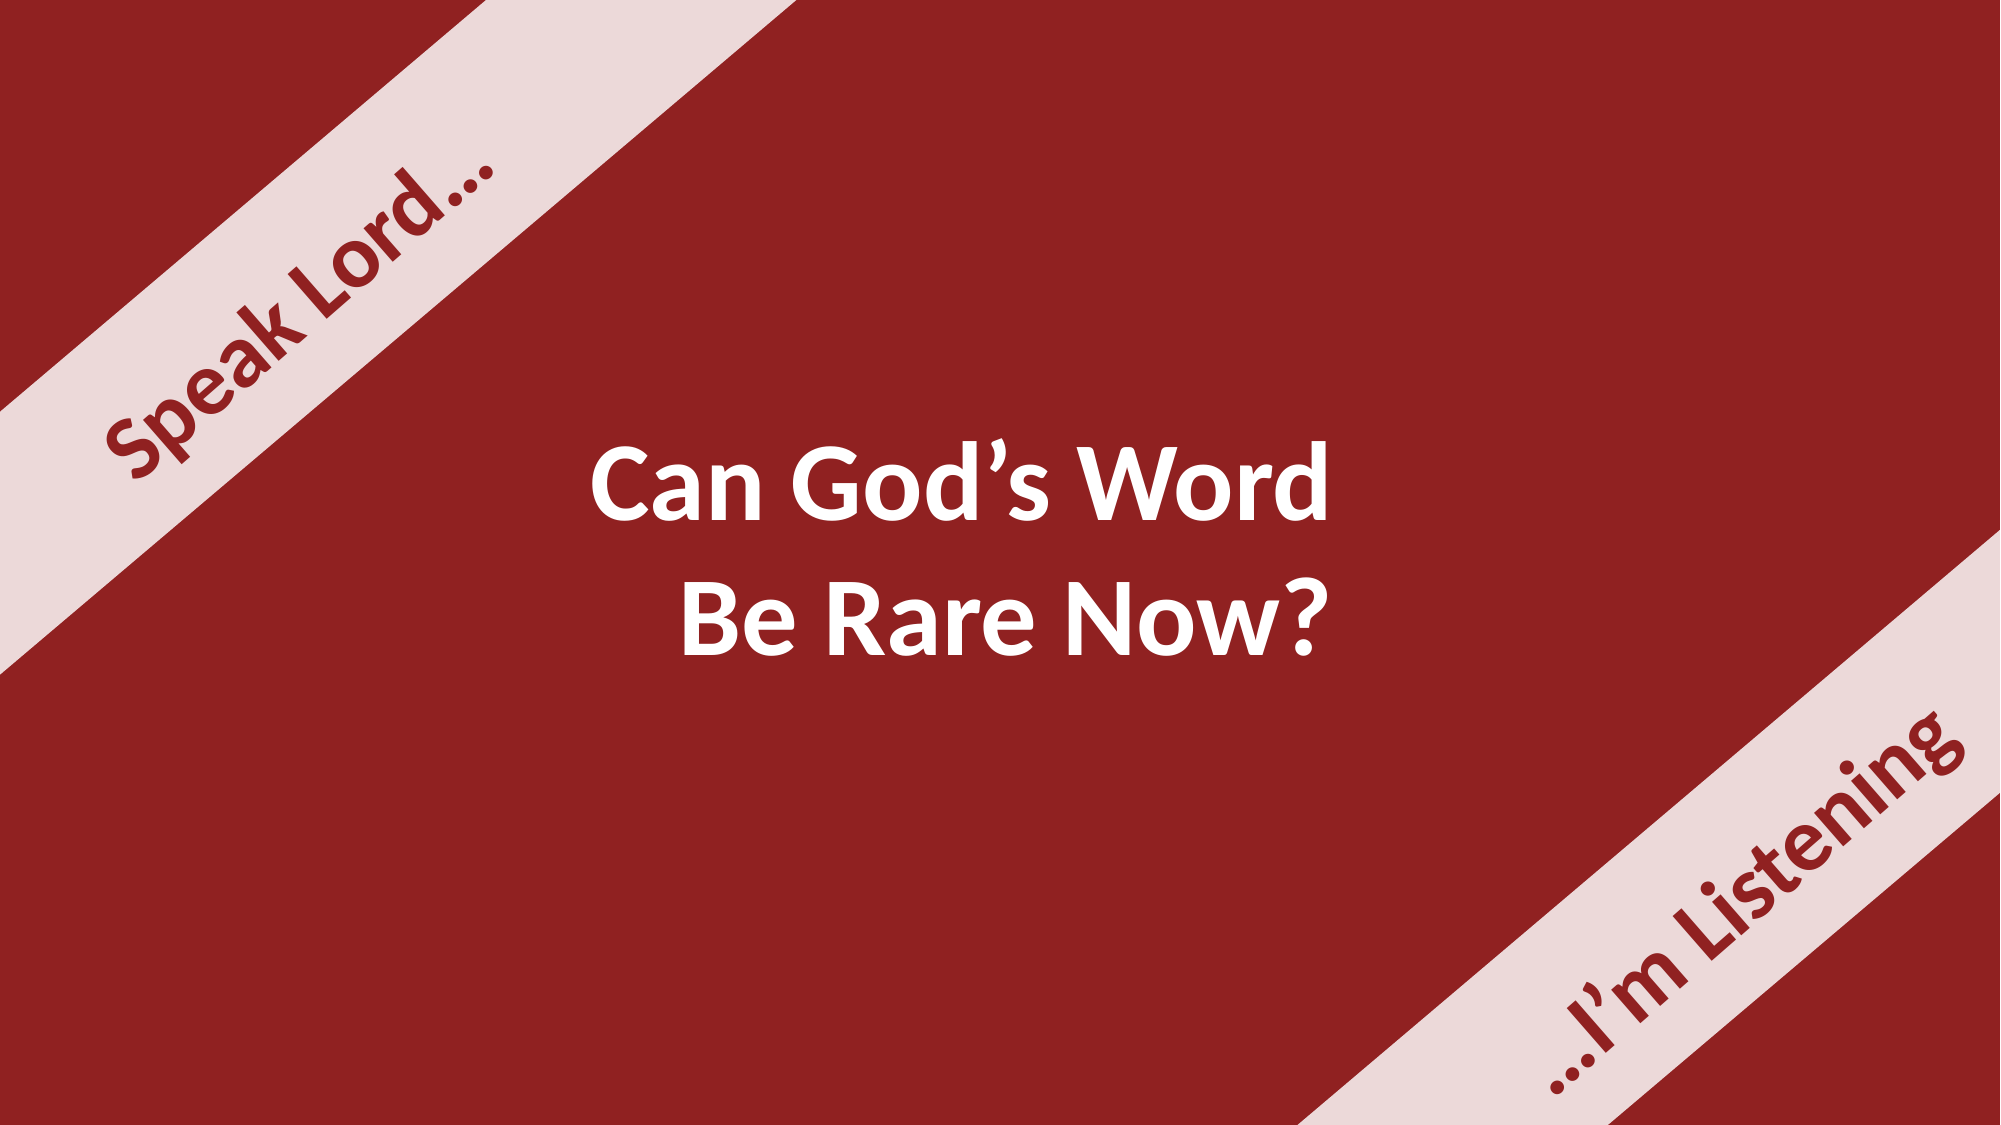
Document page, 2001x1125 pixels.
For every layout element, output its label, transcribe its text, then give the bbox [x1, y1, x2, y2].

text_box [1295, 528, 2000, 1125]
text_box [11, 0, 540, 401]
text_box Speak Lord… [82, 0, 732, 401]
text_box [274, 0, 798, 401]
text_box Can God’s Word Be Rare Now? [0, 401, 1349, 686]
text_box …I’m Listening [1386, 579, 2000, 1125]
